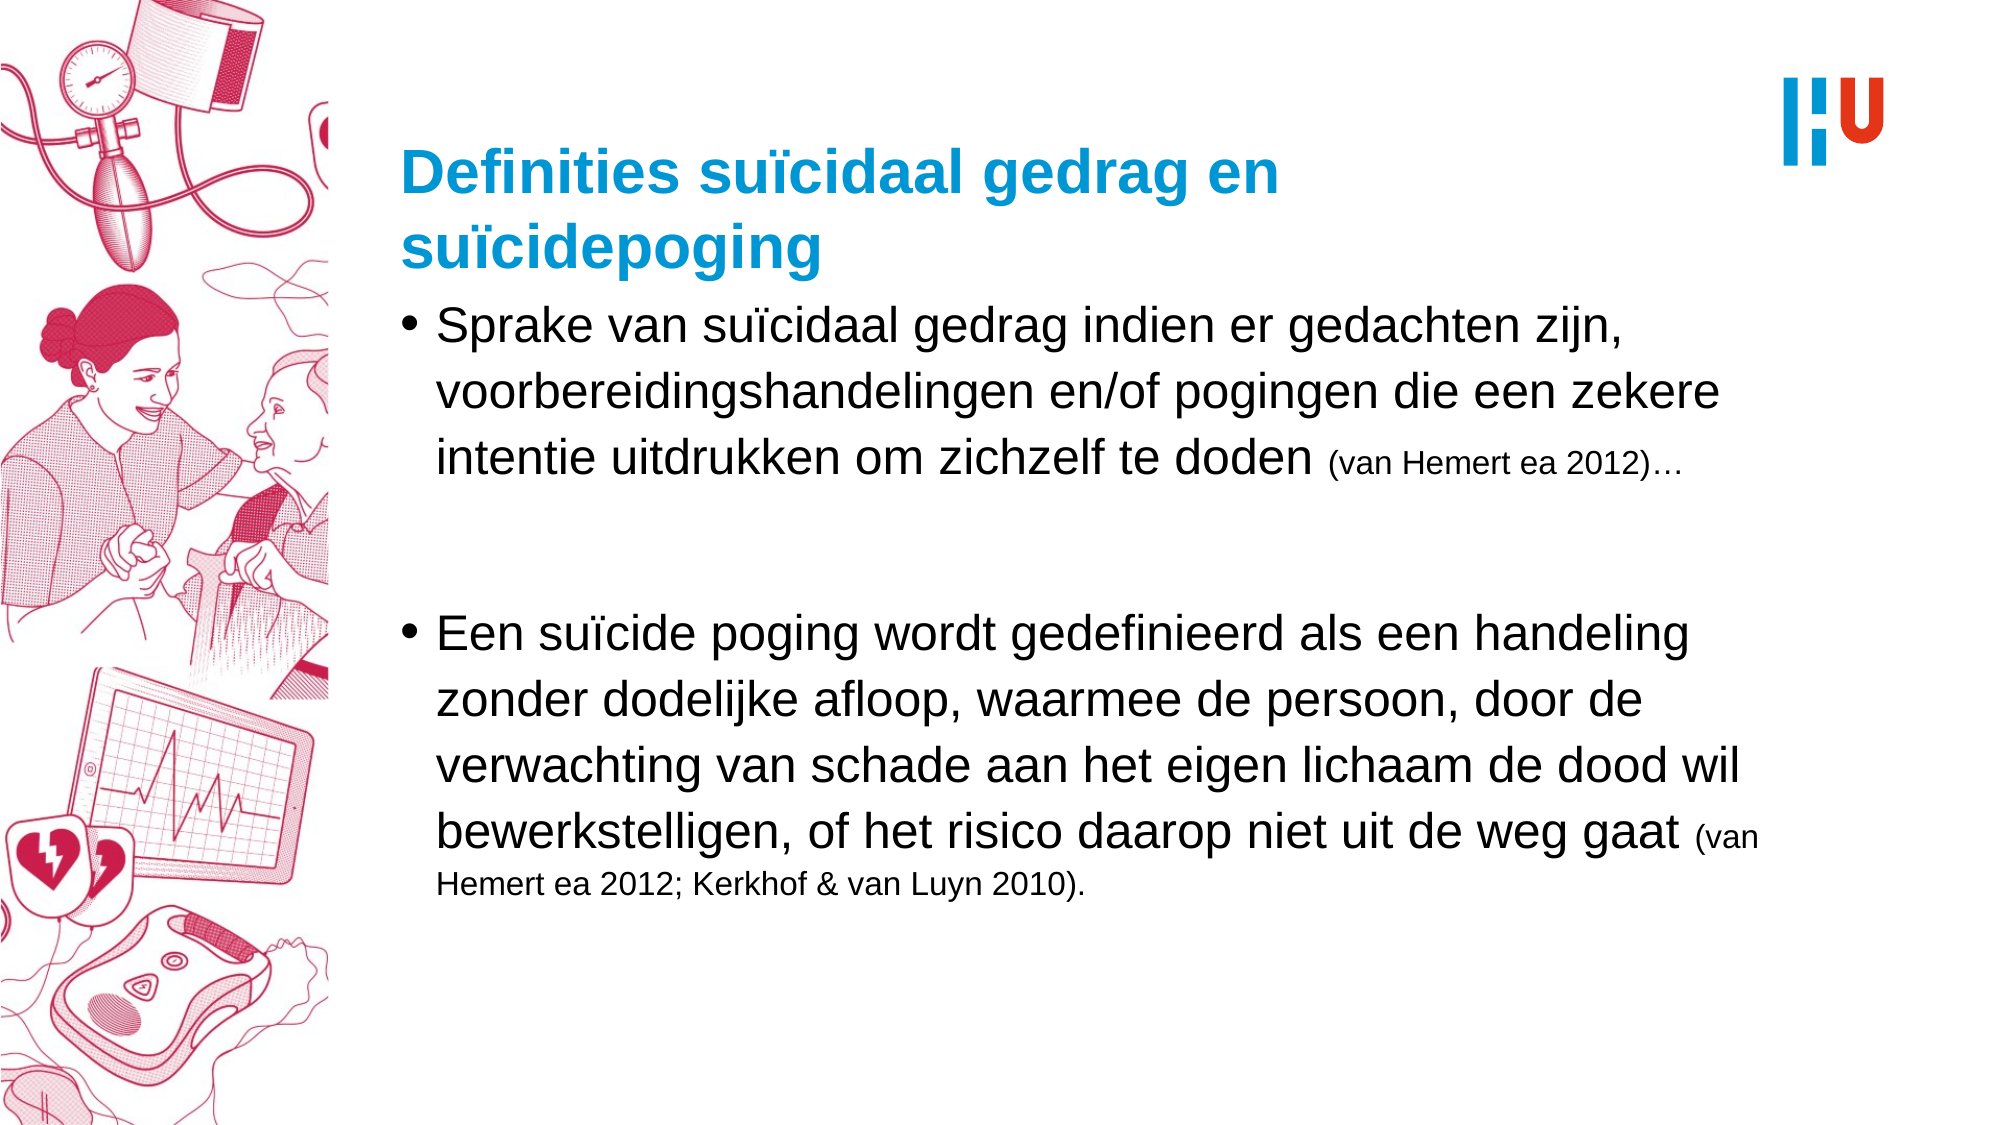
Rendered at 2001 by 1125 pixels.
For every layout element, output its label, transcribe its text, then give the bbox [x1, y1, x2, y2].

title Definities suïcidaal gedrag en suïcidepoging [400, 131, 1718, 268]
list Sprake van suïcidaal gedrag indien er gedachten zijn, voorbereidingshandelingen en/of pogingen die een zekere intentie uitdrukken om zichzelf te doden (van Hemert ea 2012)… Een suïcide poging wordt gedefinieerd als een handeling zonder dodelijke afloop, waarmee de persoon, door de verwachting van schade aan het eigen lichaam de dood wil bewerkstelligen, of het risico daarop niet uit de weg gaat (van Hemert ea 2012; Kerkhof & van Luyn 2010). [400, 286, 1848, 1025]
picture [0, 0, 329, 1125]
